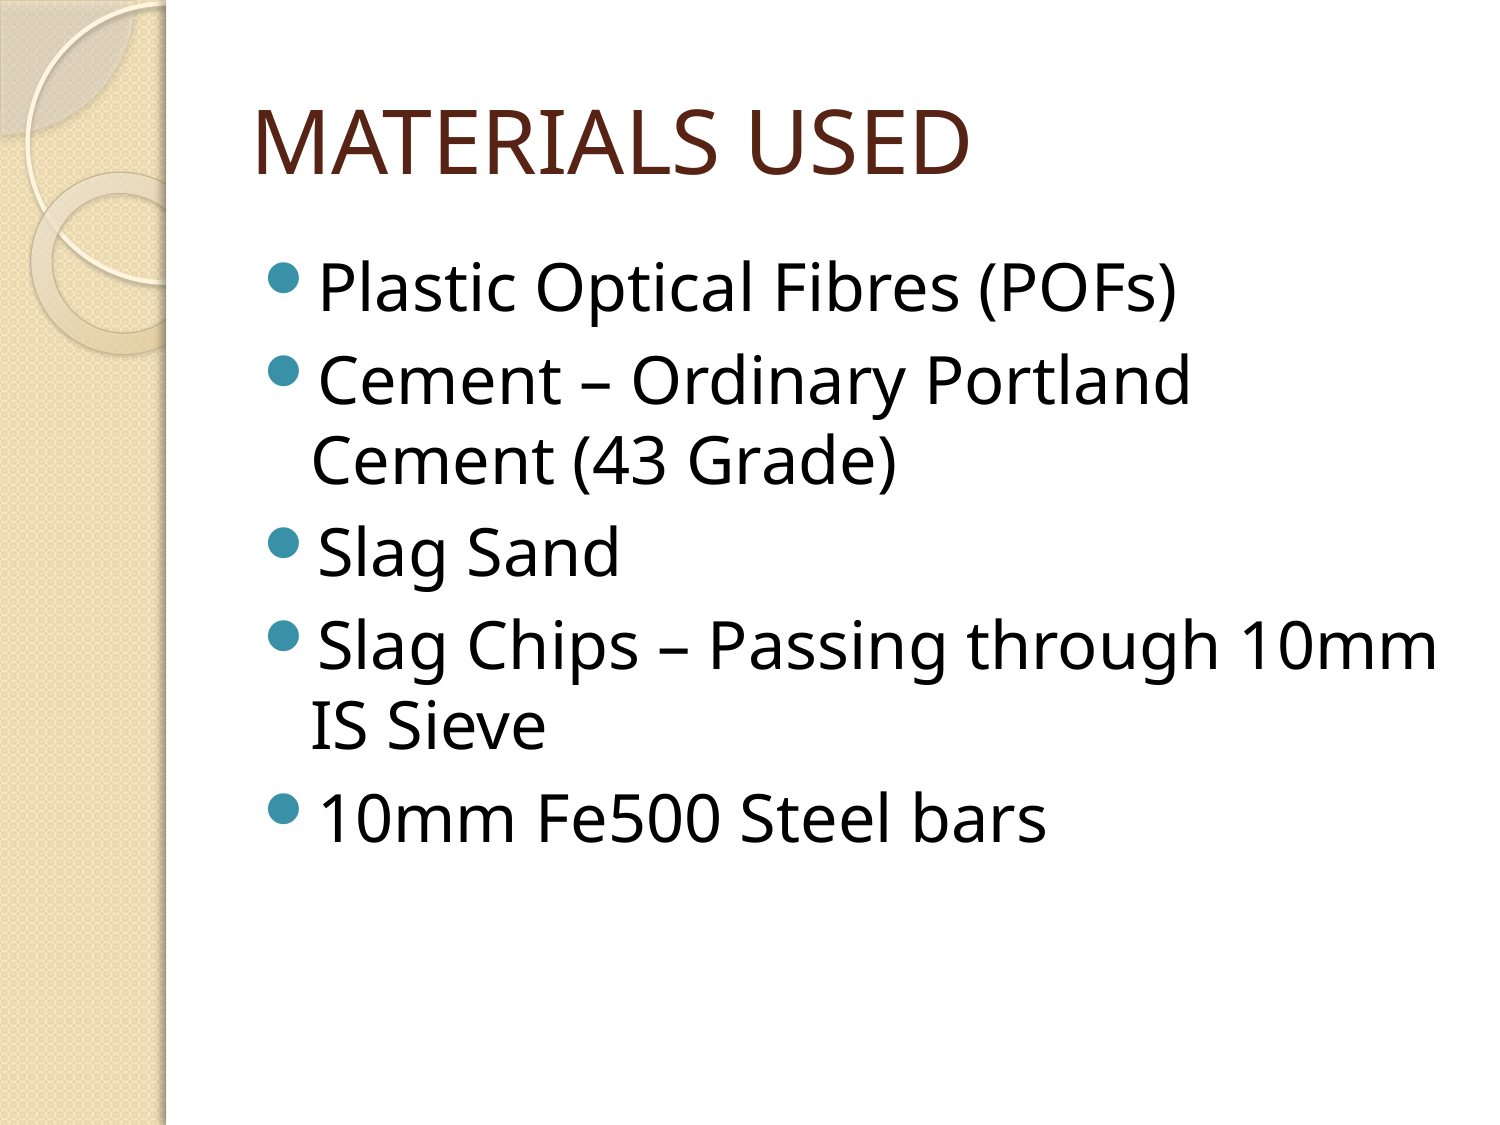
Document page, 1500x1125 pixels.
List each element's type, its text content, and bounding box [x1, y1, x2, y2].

list Plastic Optical Fibres (POFs) Cement – Ordinary Portland Cement (43 Grade) Slag Sand Slag Chips – Passing through 10mm IS Sieve 10mm Fe500 Steel bars [235, 237, 1466, 1025]
title MATERIALS USED [235, 45, 1466, 233]
